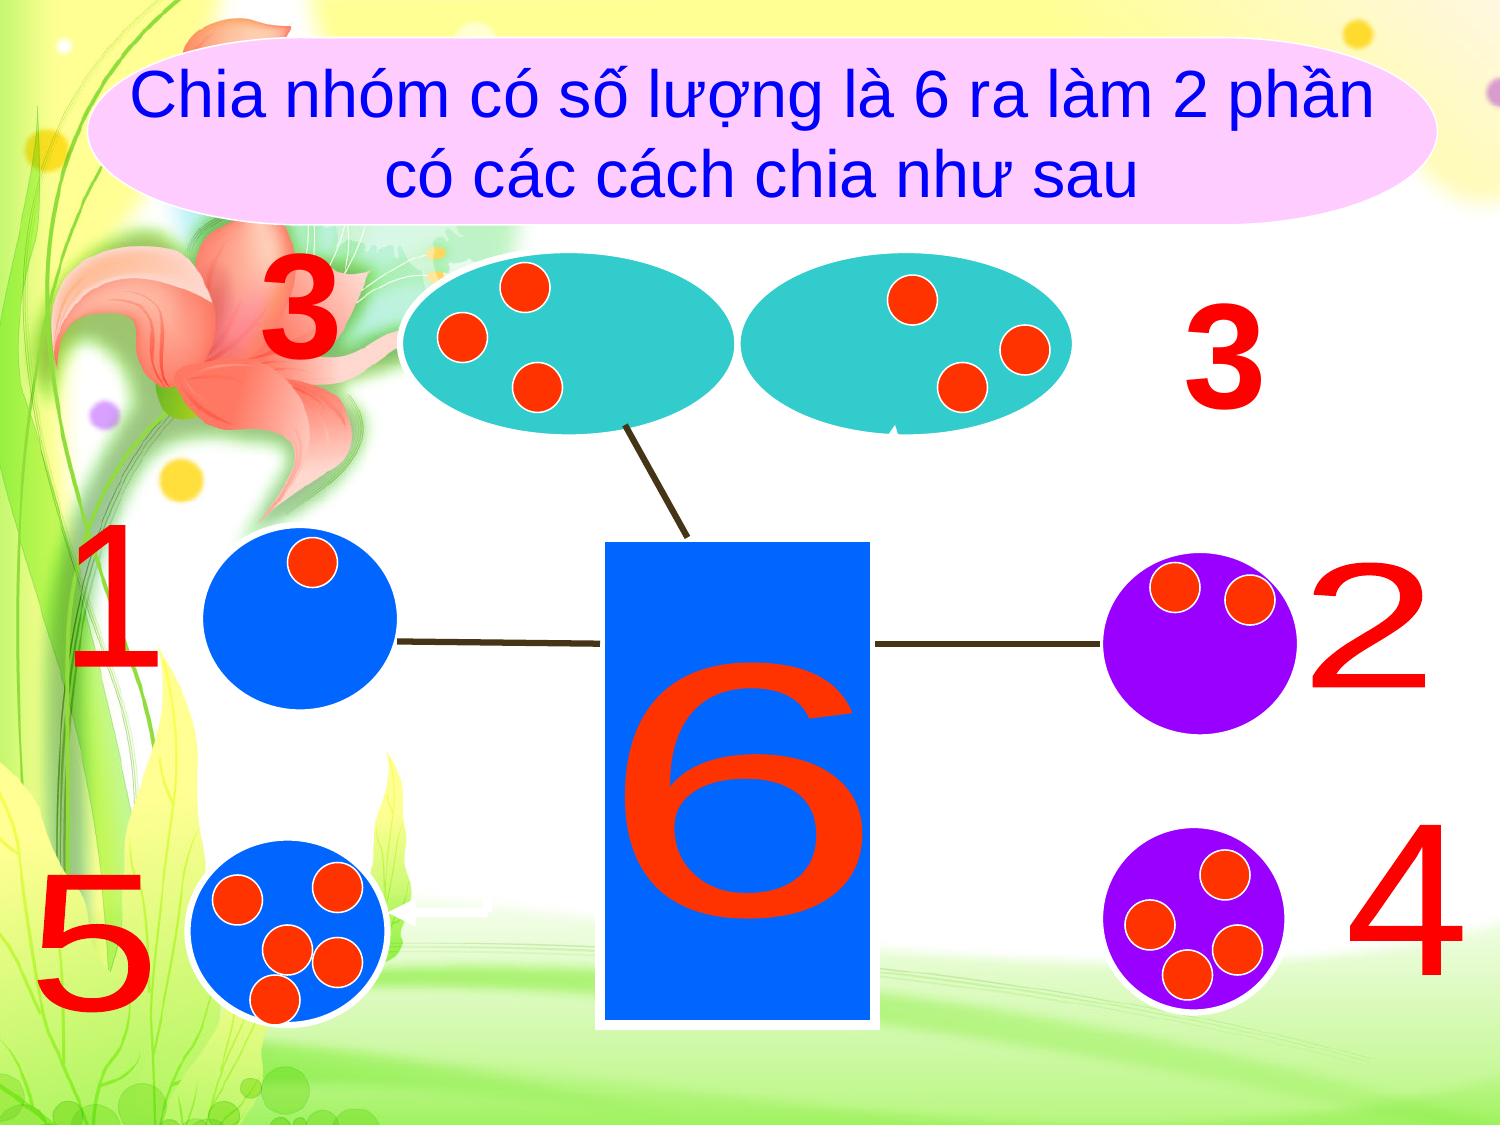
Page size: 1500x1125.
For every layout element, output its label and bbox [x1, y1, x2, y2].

text_box [624, 424, 688, 538]
picture [0, 0, 1500, 1125]
